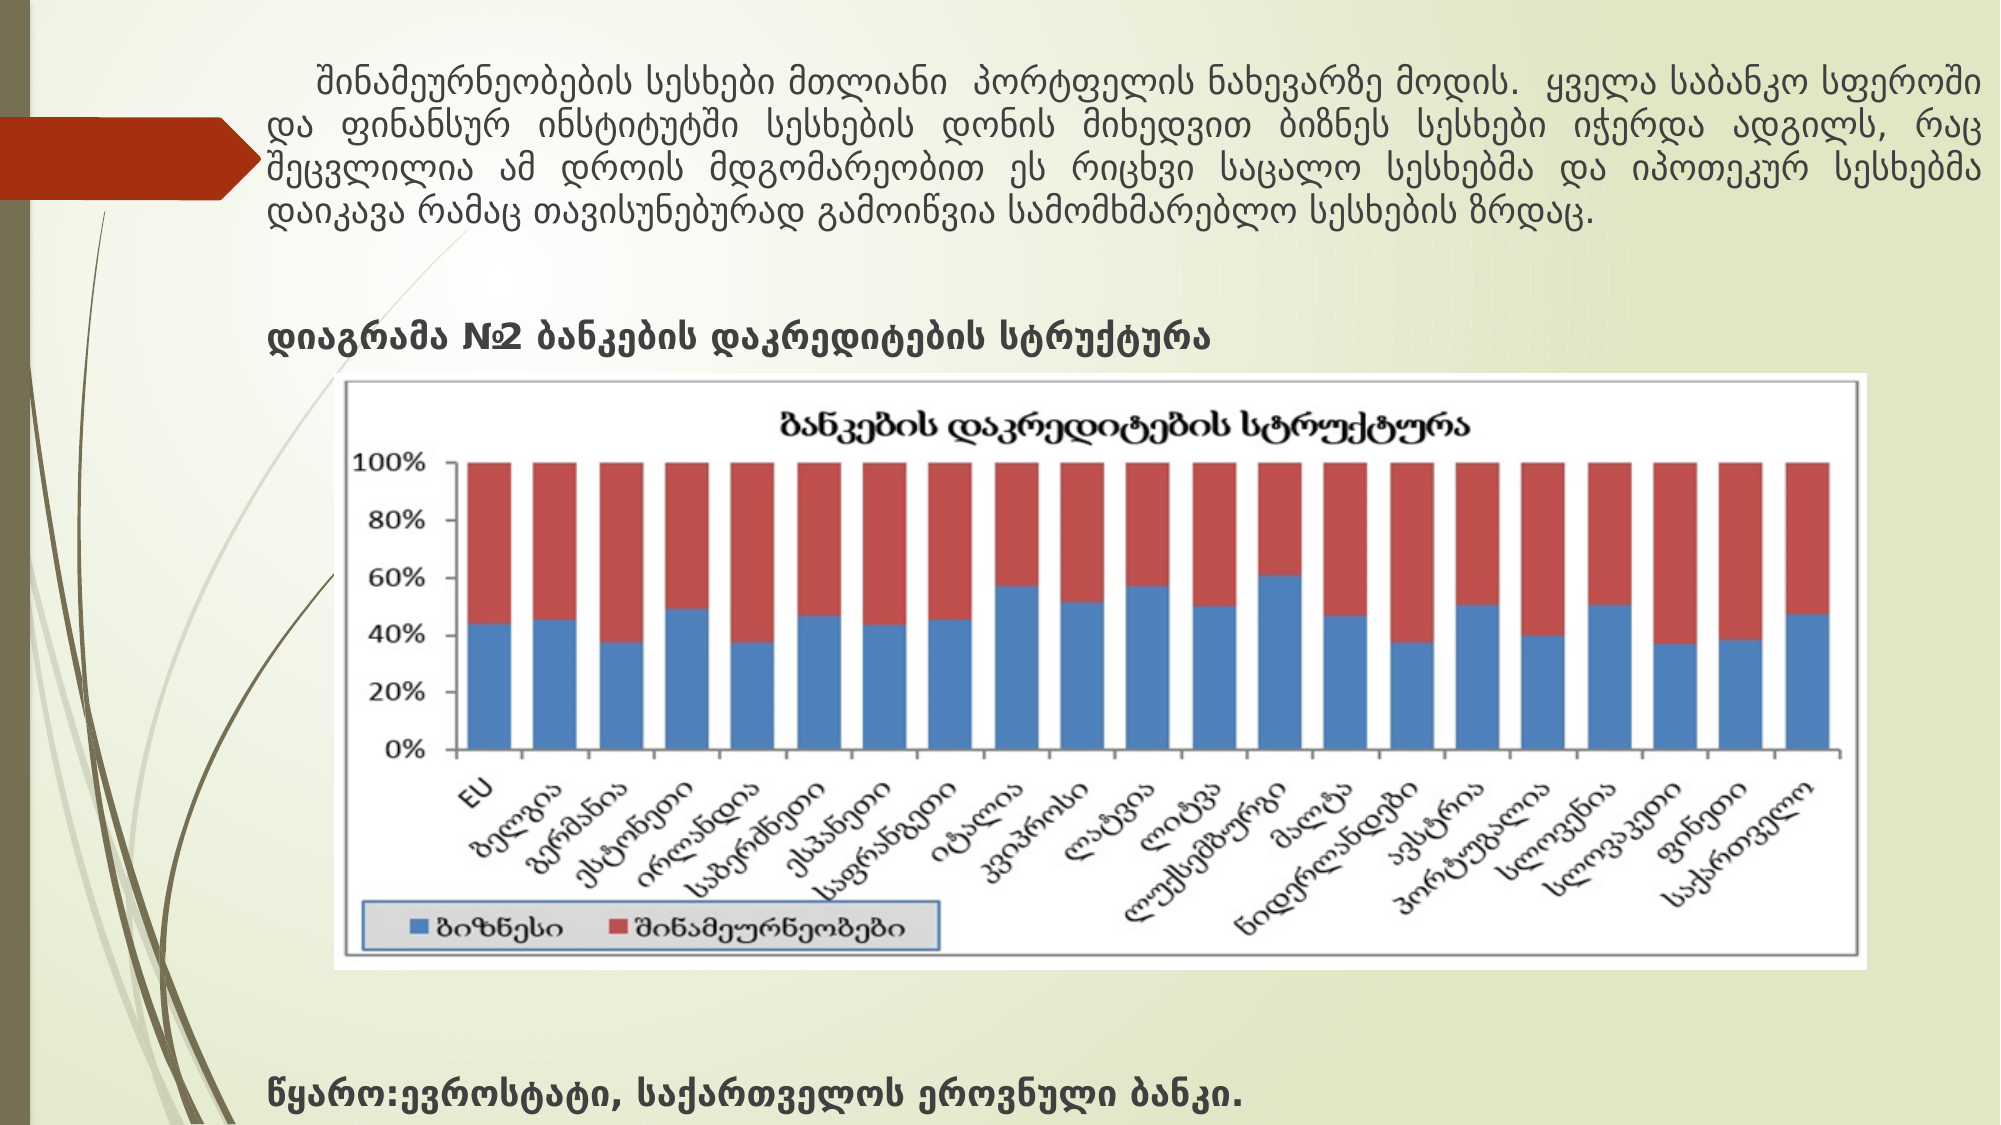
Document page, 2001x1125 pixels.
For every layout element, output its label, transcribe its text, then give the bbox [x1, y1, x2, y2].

picture [334, 373, 1868, 970]
list შინამეურნეობების სესხები მთლიანი პორტფელის ნახევარზე მოდის. ყველა საბანკო სფეროში და ფინანსურ ინსტიტუტში სესხების დონის მიხედვით ბიზნეს სესხები იჭერდა ადგილს, რაც შეცვლილია ამ დროის მდგომარეობით ეს რიცხვი საცალო სესხებმა და იპოთეკურ სესხებმა დაიკავა რამაც თავისუნებურად გამოიწვია სამომხმარებლო სესხების ზრდაც. დიაგრამა №2 ბანკების დაკრედიტების სტრუქტურა წყარო:ევროსტატი, საქართველოს ეროვნული ბანკი. [251, 50, 2000, 1125]
